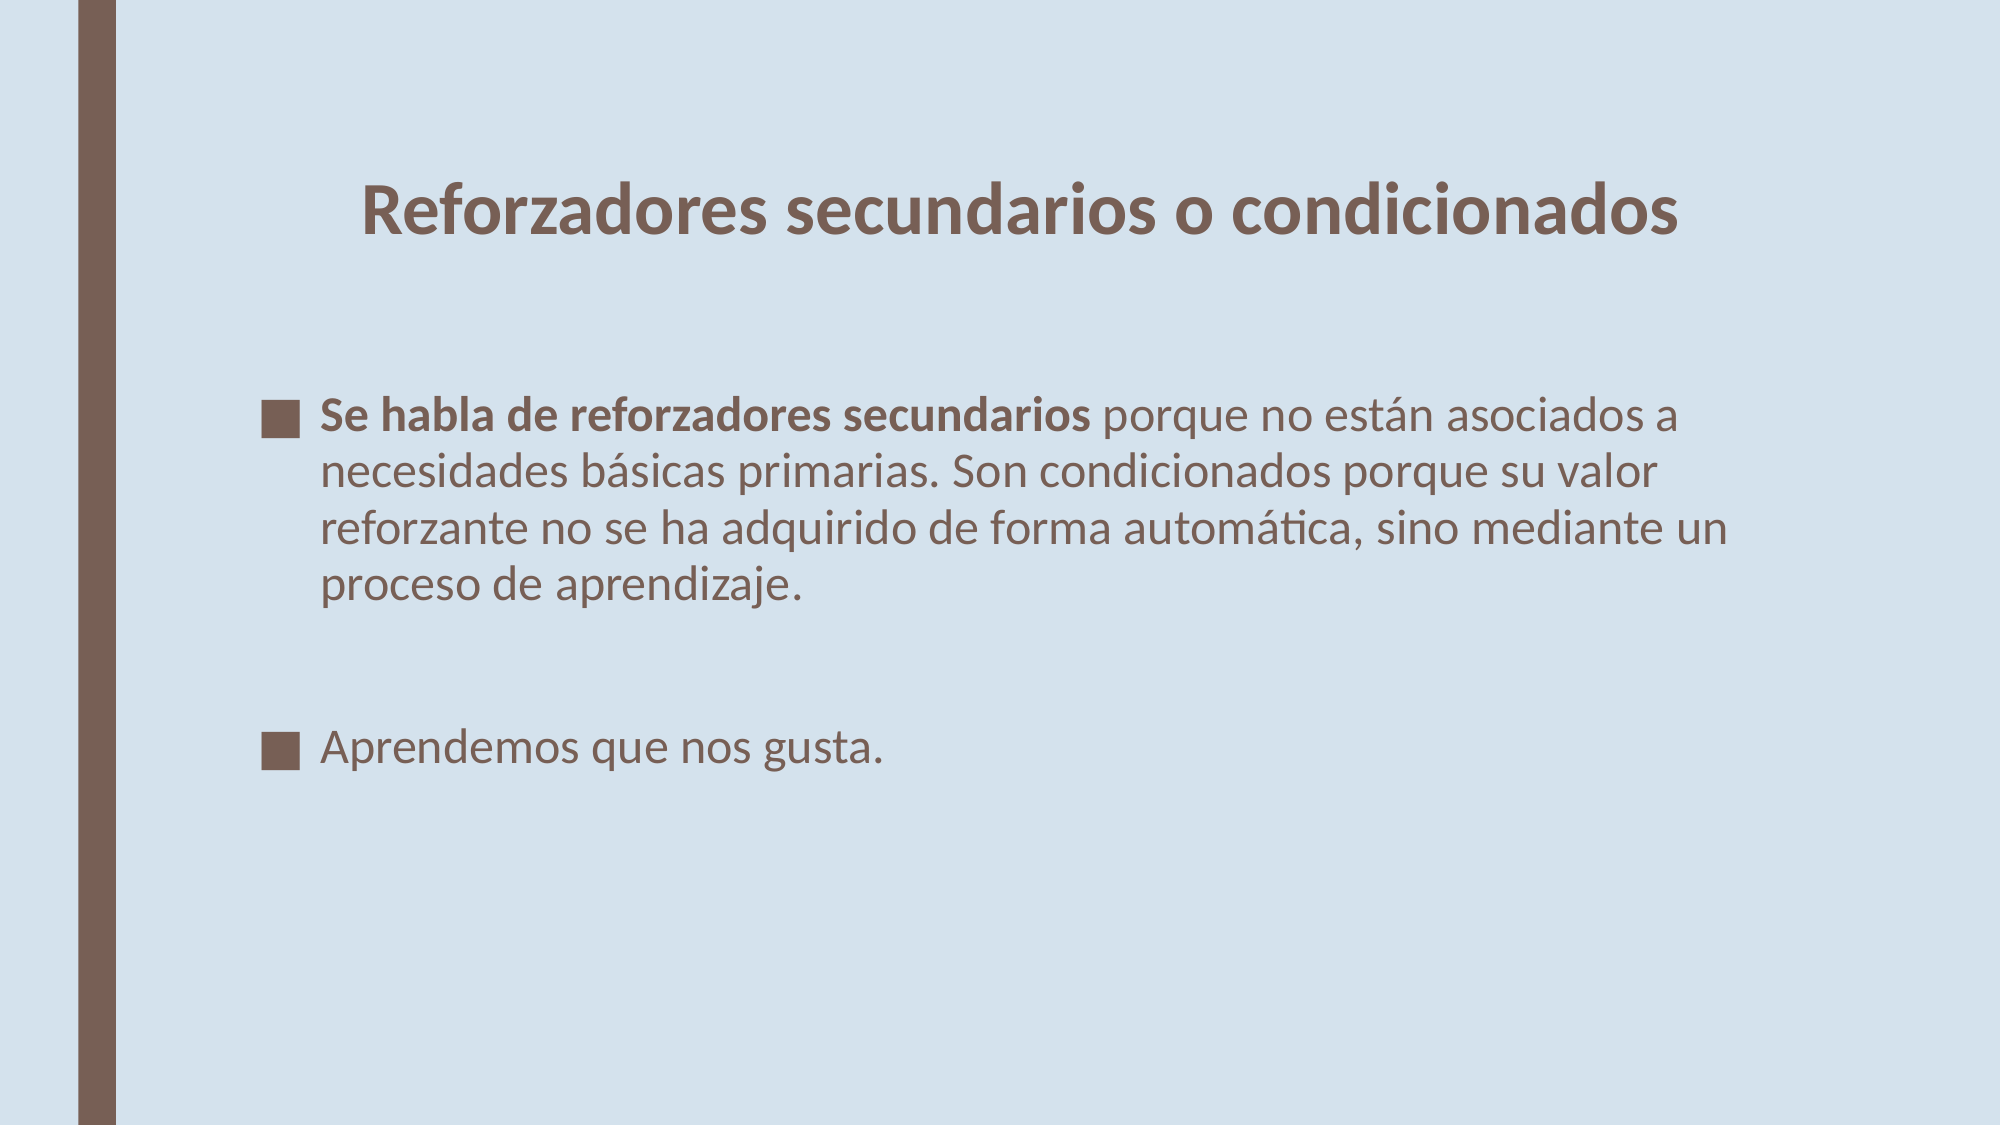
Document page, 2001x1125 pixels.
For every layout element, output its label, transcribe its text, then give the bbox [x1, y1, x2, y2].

list Reforzadores secundarios o condicionados Se habla de reforzadores secundarios porque no están asociados a necesidades básicas primarias. Son condicionados porque su valor reforzante no se ha adquirido de forma automática, sino mediante un proceso de aprendizaje. Aprendemos que nos gusta. [242, 159, 1800, 963]
